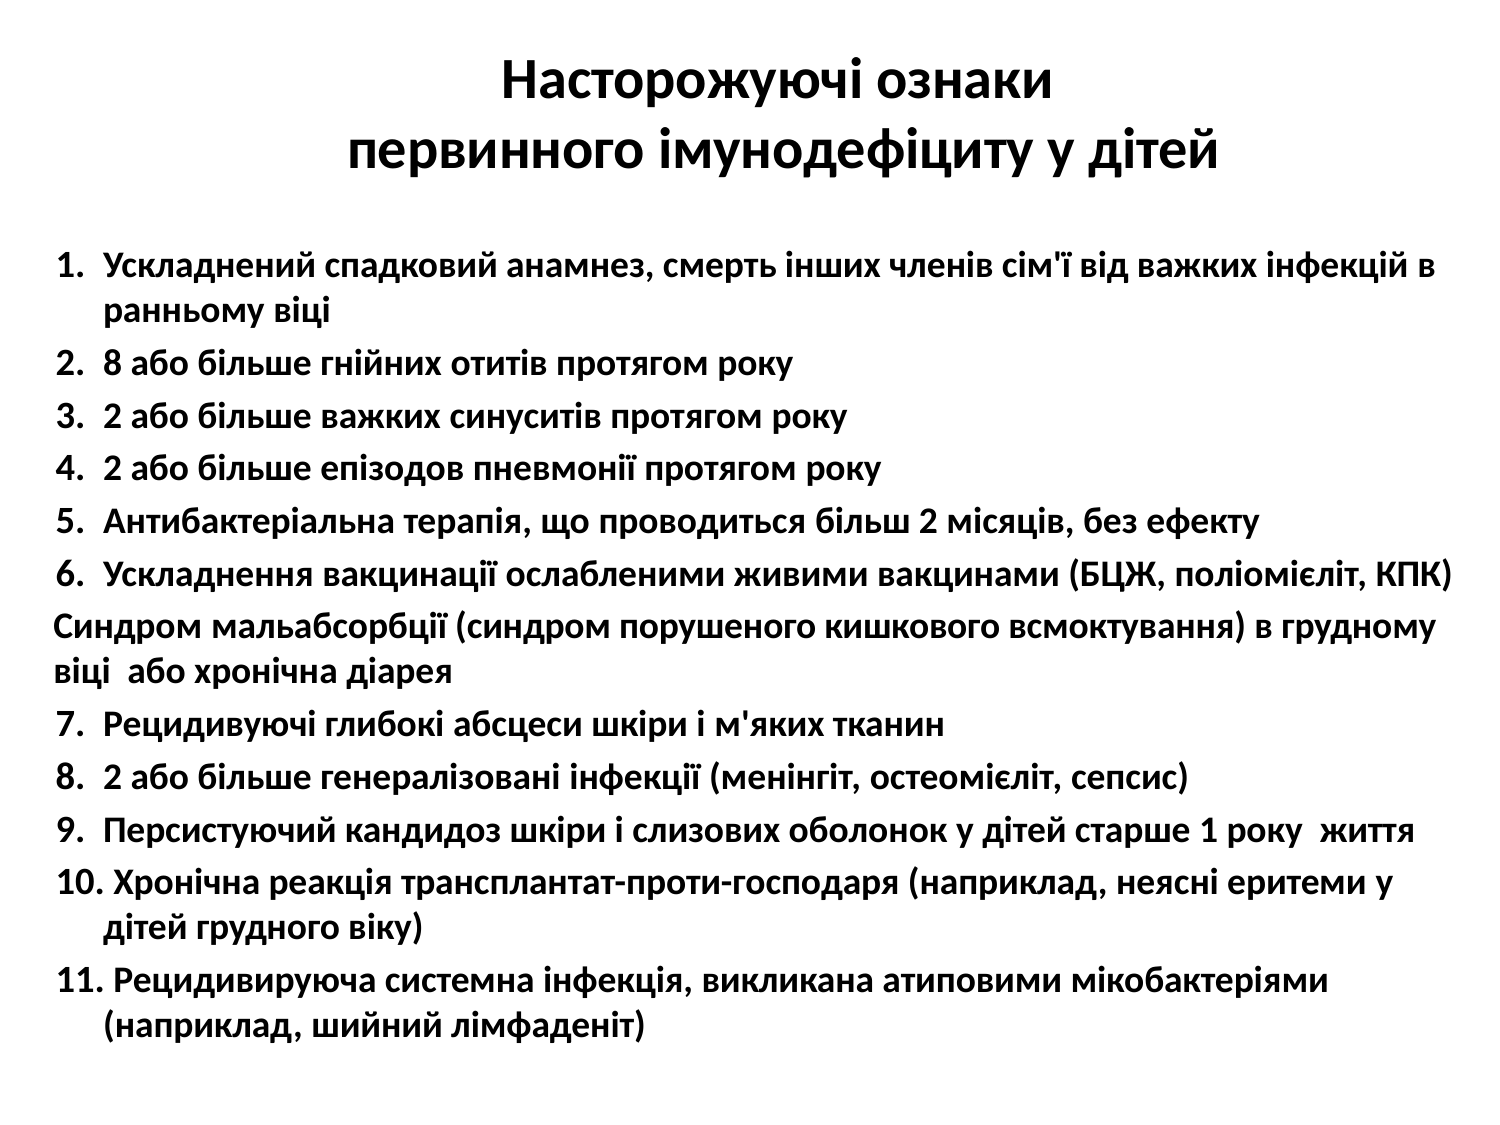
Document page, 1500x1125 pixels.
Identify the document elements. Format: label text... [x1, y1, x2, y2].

text_box Ускладнений спадковий анамнез, смерть інших членів сім'ї від важких інфекцій в ранньому віці 8 або більше гнійних отитів протягом року 2 або більше важких синуситів протягом року 2 або більше епізодов пневмонії протягом року Антибактеріальна терапія, що проводиться більш 2 місяців, без ефекту Ускладнення вакцинації ослабленими живими вакцинами (БЦЖ, поліомієліт, КПК) Синдром мальабсорбції (синдром порушеного кишкового всмоктування) в грудному віці або хронічна діарея Рецидивуючі глибокі абсцеси шкіри і м'яких тканин 2 або більше генералізовані інфекції (менінгіт, остеомієліт, сепсис) Персистуючий кандидоз шкіри і слизових оболонок у дітей старше 1 року життя Хронічна реакція трансплантат-проти-господаря (наприклад, неясні еритеми у дітей грудного віку) Рецидивируюча системна інфекція, викликана атиповими мікобактеріями (наприклад, шийний лімфаденіт) [53, 186, 1465, 1046]
text_box Насторожуючі ознаки первинного імунодефіциту у дітей [344, 38, 1228, 181]
